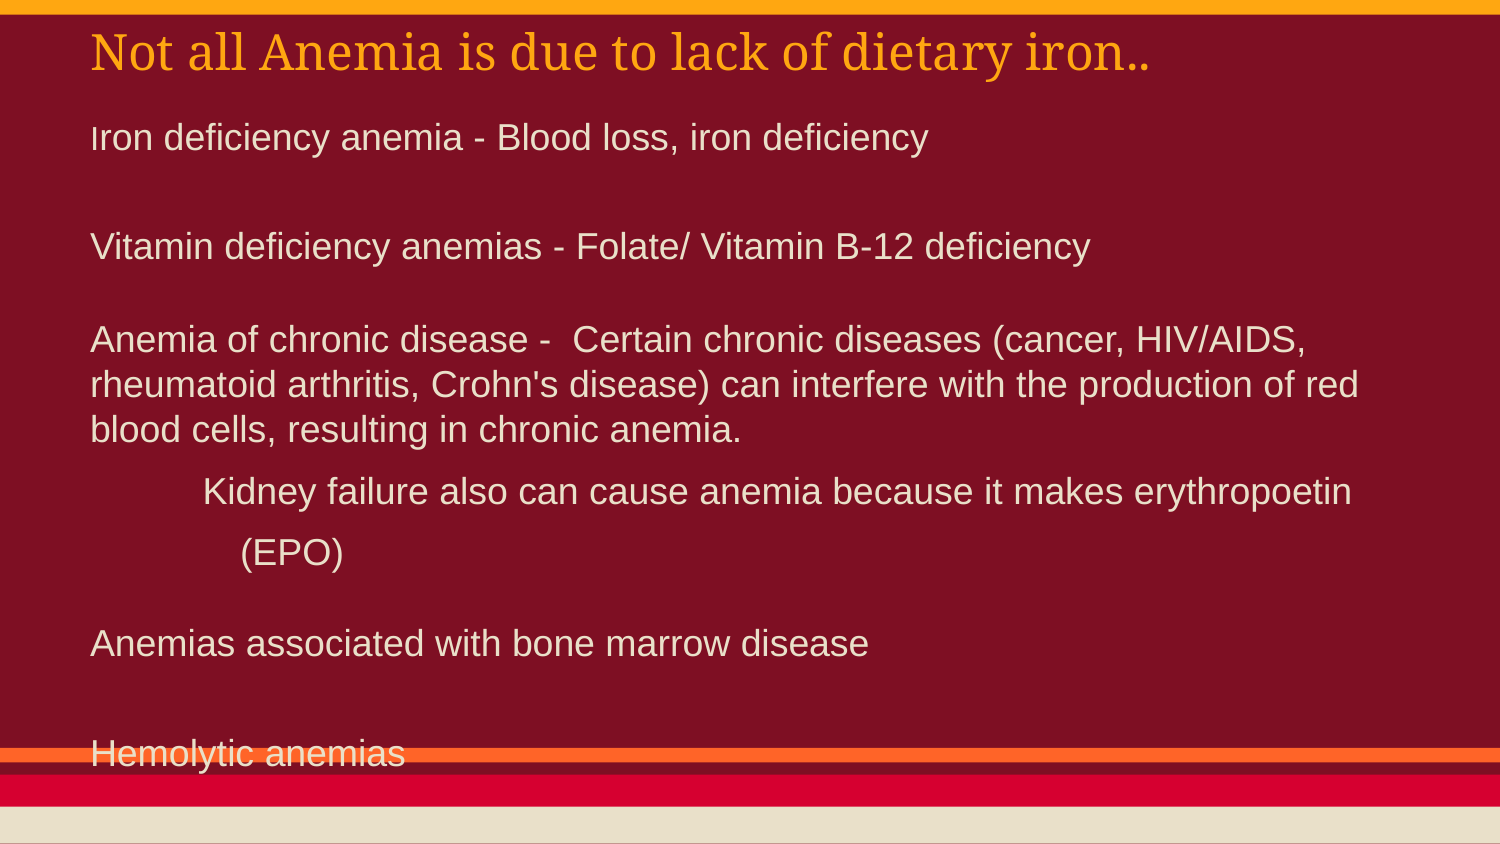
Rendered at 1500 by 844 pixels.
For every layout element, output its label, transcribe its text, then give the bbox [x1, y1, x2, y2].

title Not all Anemia is due to lack of dietary iron.. [75, 0, 1425, 121]
list Iron deficiency anemia - Blood loss, iron deficiency Vitamin deficiency anemias - Folate/ Vitamin B-12 deficiency Anemia of chronic disease - Certain chronic diseases (cancer, HIV/AIDS, rheumatoid arthritis, Crohn's disease) can interfere with the production of red blood cells, resulting in chronic anemia. Kidney failure also can cause anemia because it makes erythropoetin (EPO) Anemias associated with bone marrow disease Hemolytic anemias [75, 121, 1425, 785]
